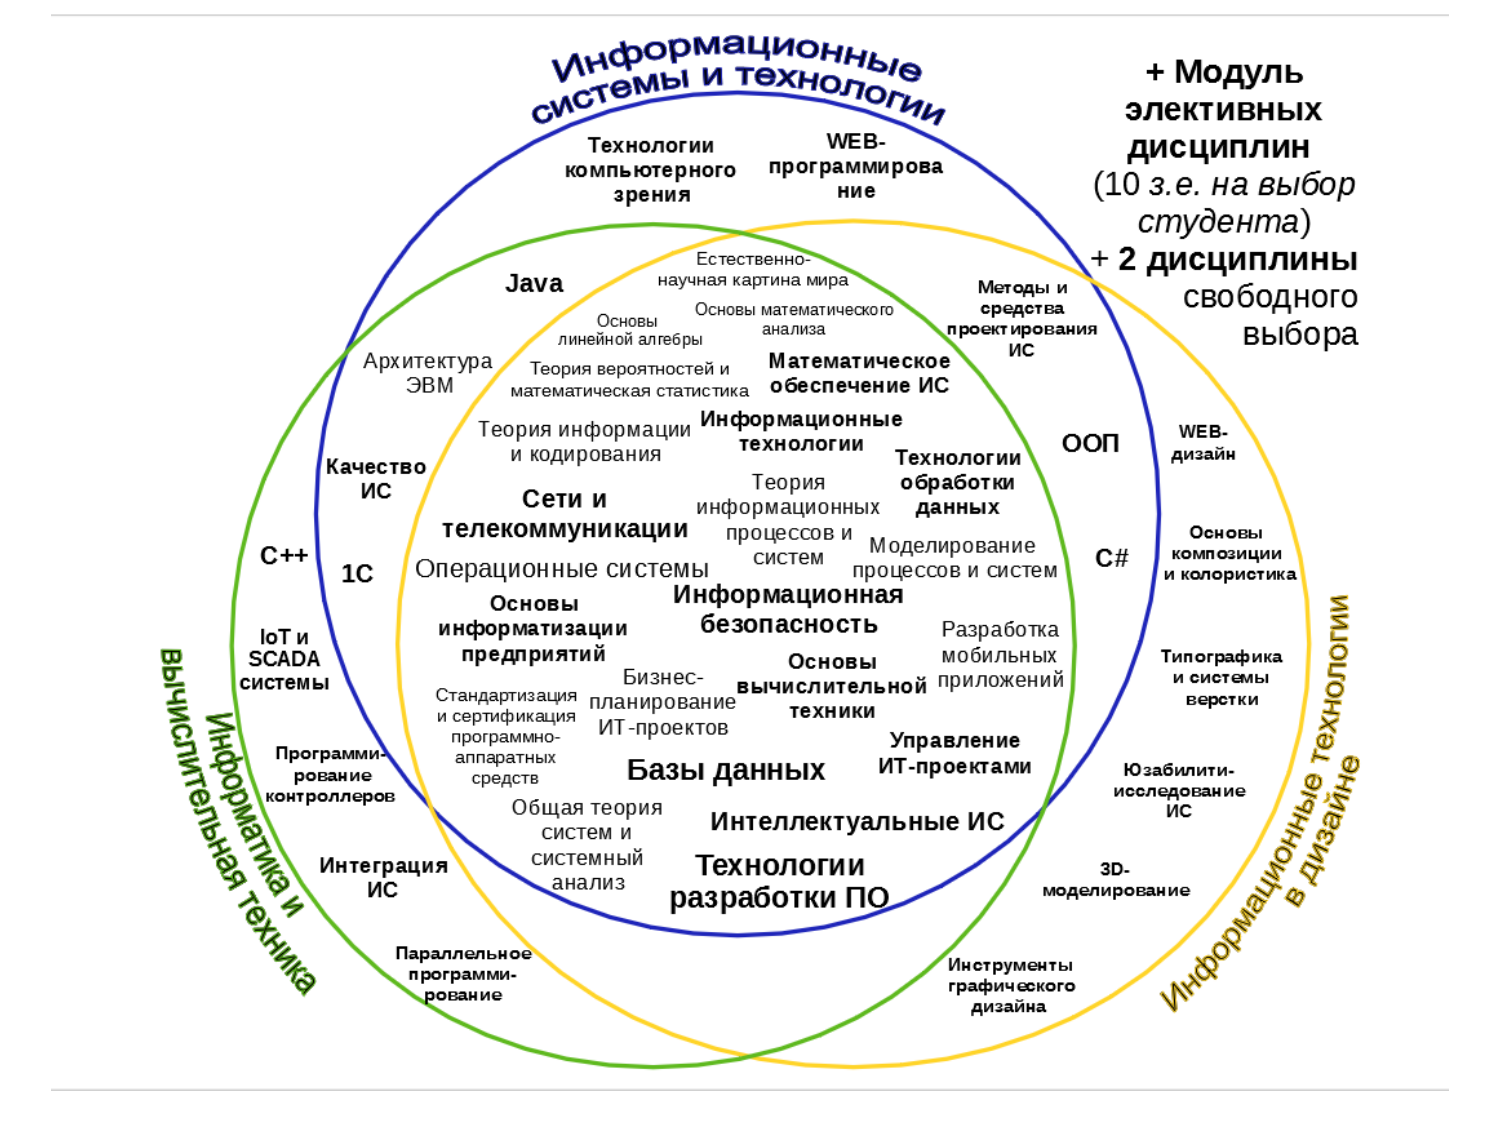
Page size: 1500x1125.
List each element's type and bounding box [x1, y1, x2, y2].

list [51, 12, 1449, 1092]
